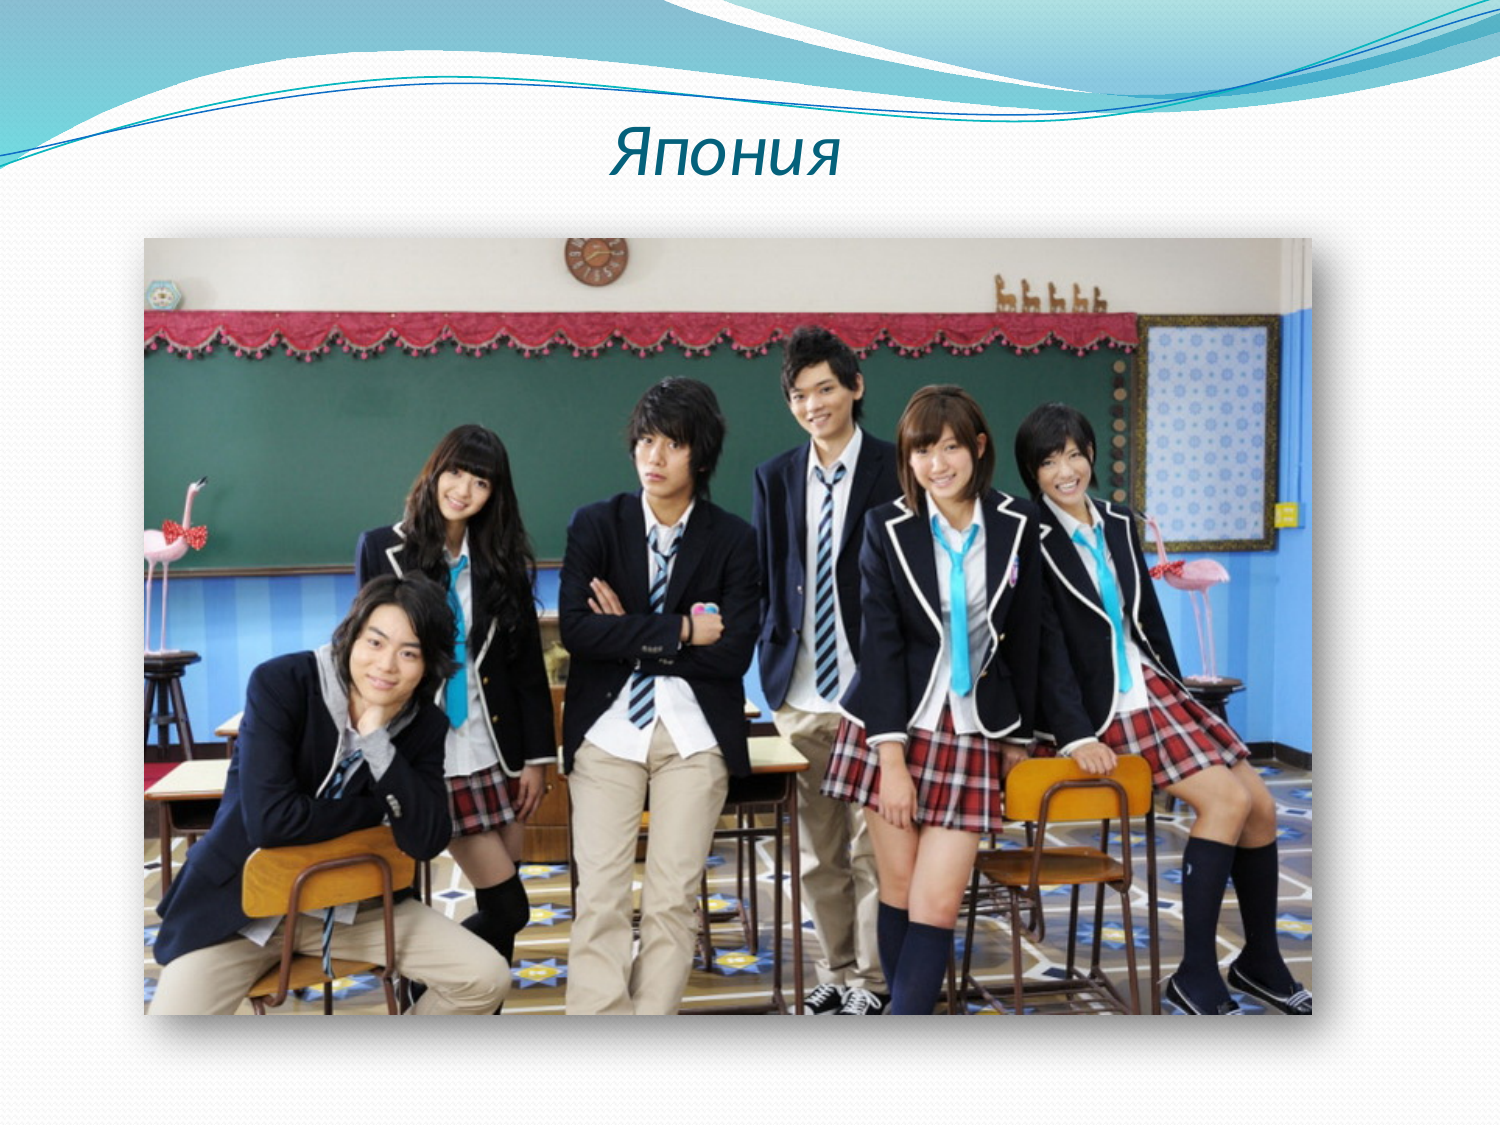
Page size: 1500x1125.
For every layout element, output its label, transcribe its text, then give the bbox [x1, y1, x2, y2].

title Япония [609, 0, 1060, 191]
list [144, 238, 1312, 1015]
